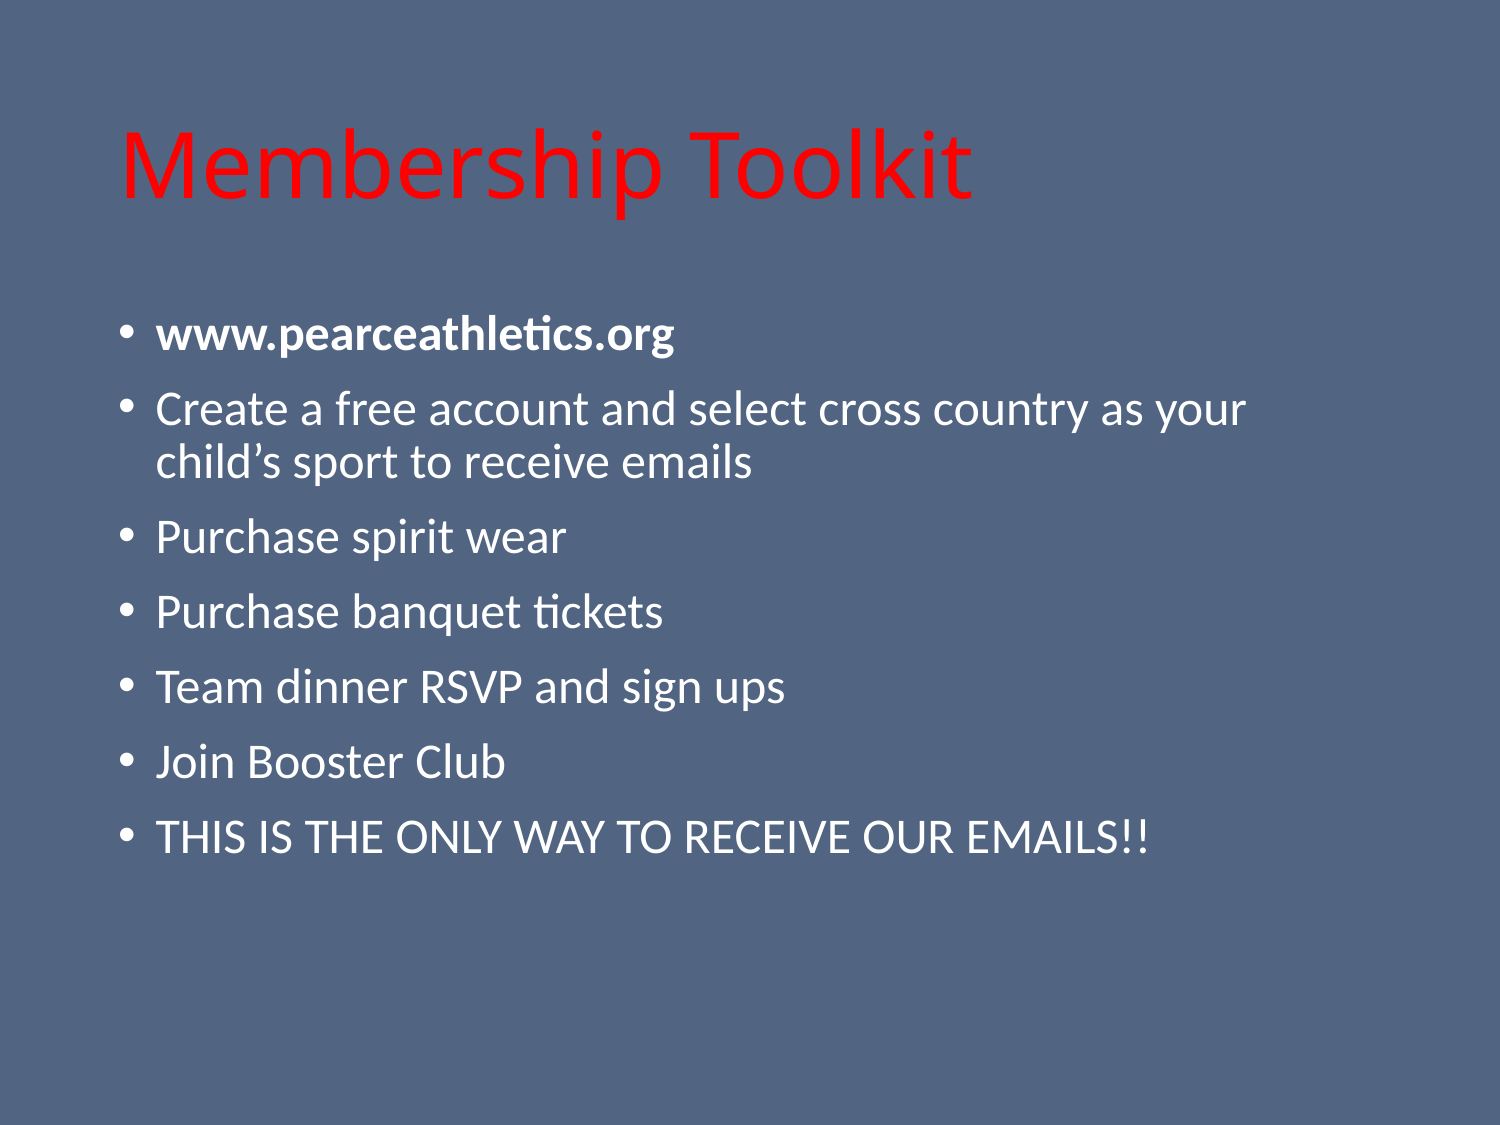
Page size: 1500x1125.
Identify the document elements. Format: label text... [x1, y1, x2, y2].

list www.pearceathletics.org Create a free account and select cross country as your child’s sport to receive emails Purchase spirit wear Purchase banquet tickets Team dinner RSVP and sign ups Join Booster Club THIS IS THE ONLY WAY TO RECEIVE OUR EMAILS!! [103, 299, 1397, 1014]
title Membership Toolkit [103, 59, 1397, 278]
